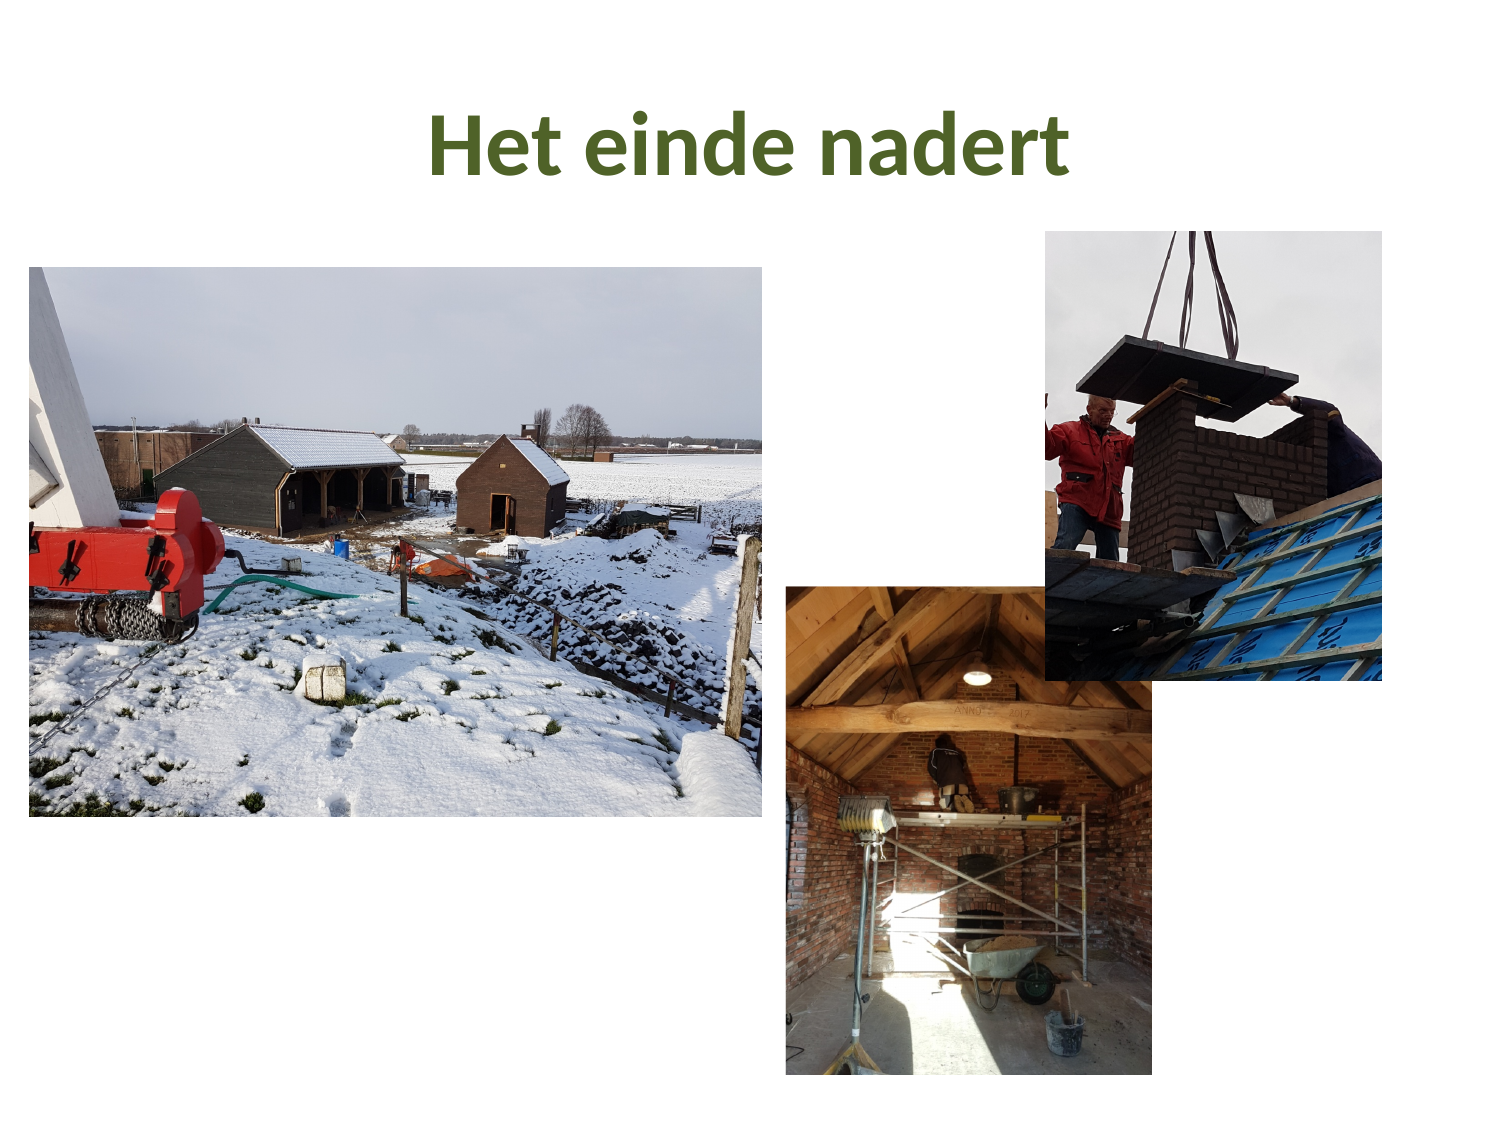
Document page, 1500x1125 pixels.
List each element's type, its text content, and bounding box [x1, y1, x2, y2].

picture [786, 1014, 1152, 1074]
title Het einde nadert [75, 45, 1425, 233]
picture [786, 587, 1045, 646]
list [724, 646, 1213, 1014]
picture [29, 266, 763, 817]
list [1045, 231, 1382, 681]
